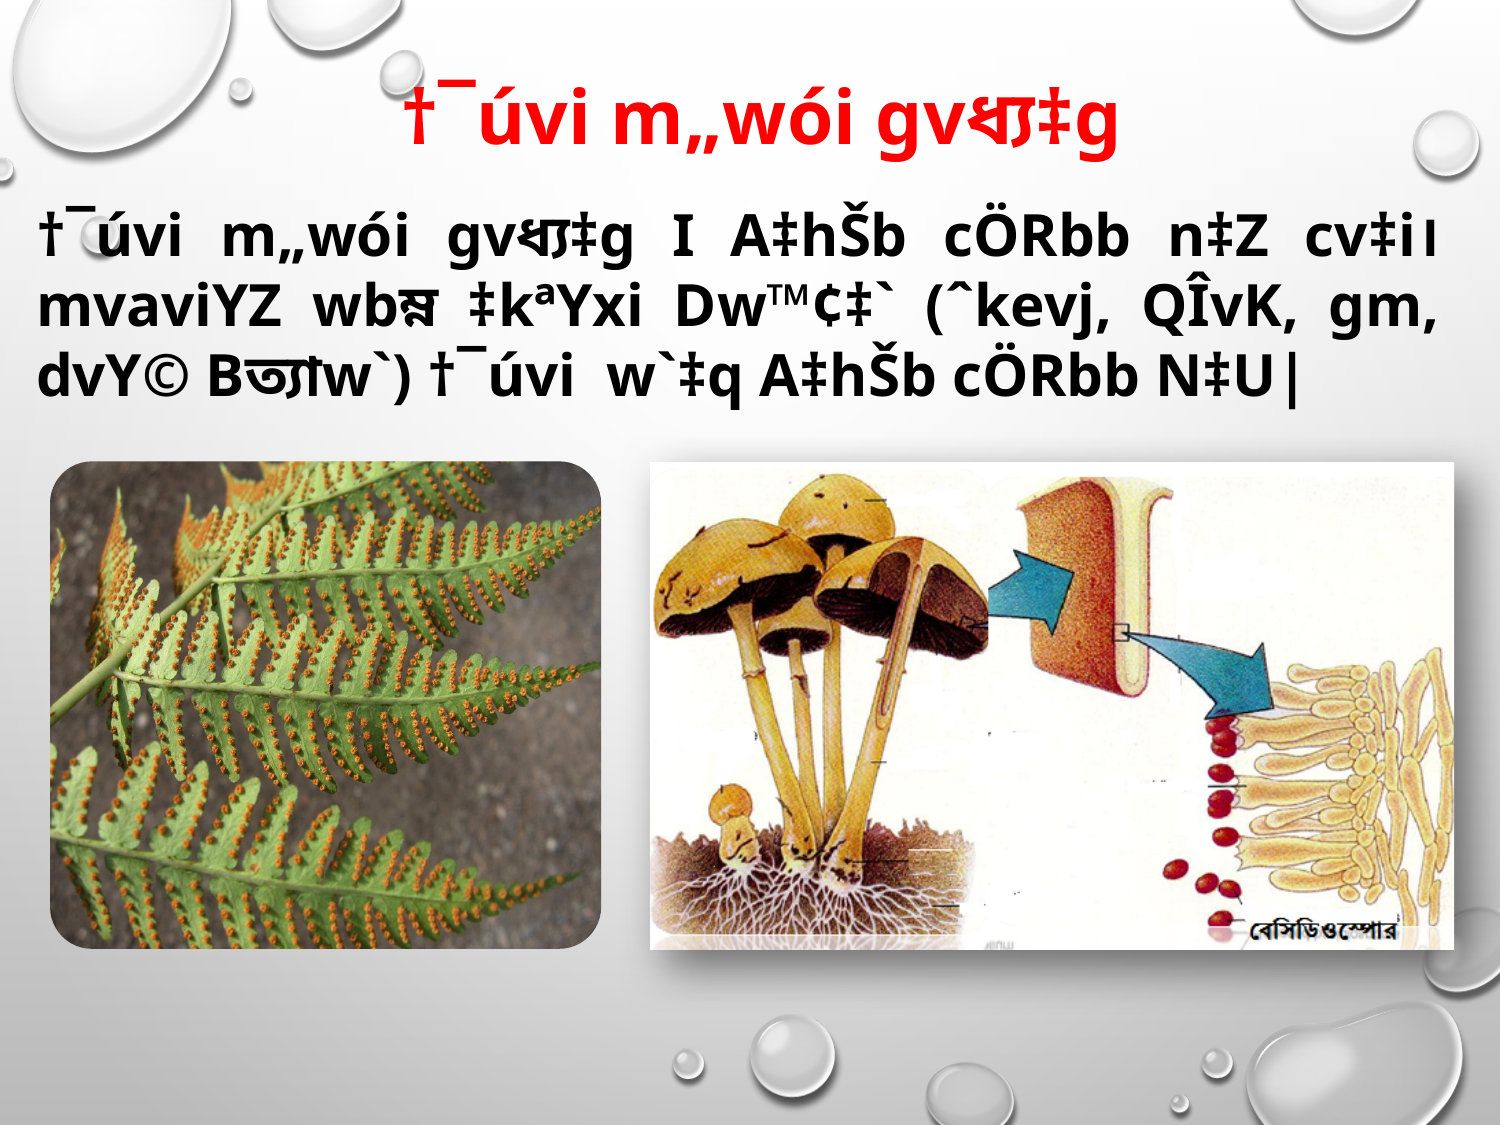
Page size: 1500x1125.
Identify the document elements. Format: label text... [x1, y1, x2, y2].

picture [0, 0, 1500, 1125]
text_box †¯úvi m„wói gvধ্য‡g [385, 62, 1156, 168]
text_box †¯úvi m„wói gvধ্য‡g I A‡hŠb cÖRbb n‡Z cv‡i। mvaviYZ wbম্ন ‡kªYxi Dw™¢‡` (ˆkevj, QÎvK, gm, dvY© Bত্যাw`) †¯úvi w`‡q A‡hŠb cÖRbb N‡U| [21, 191, 1455, 416]
